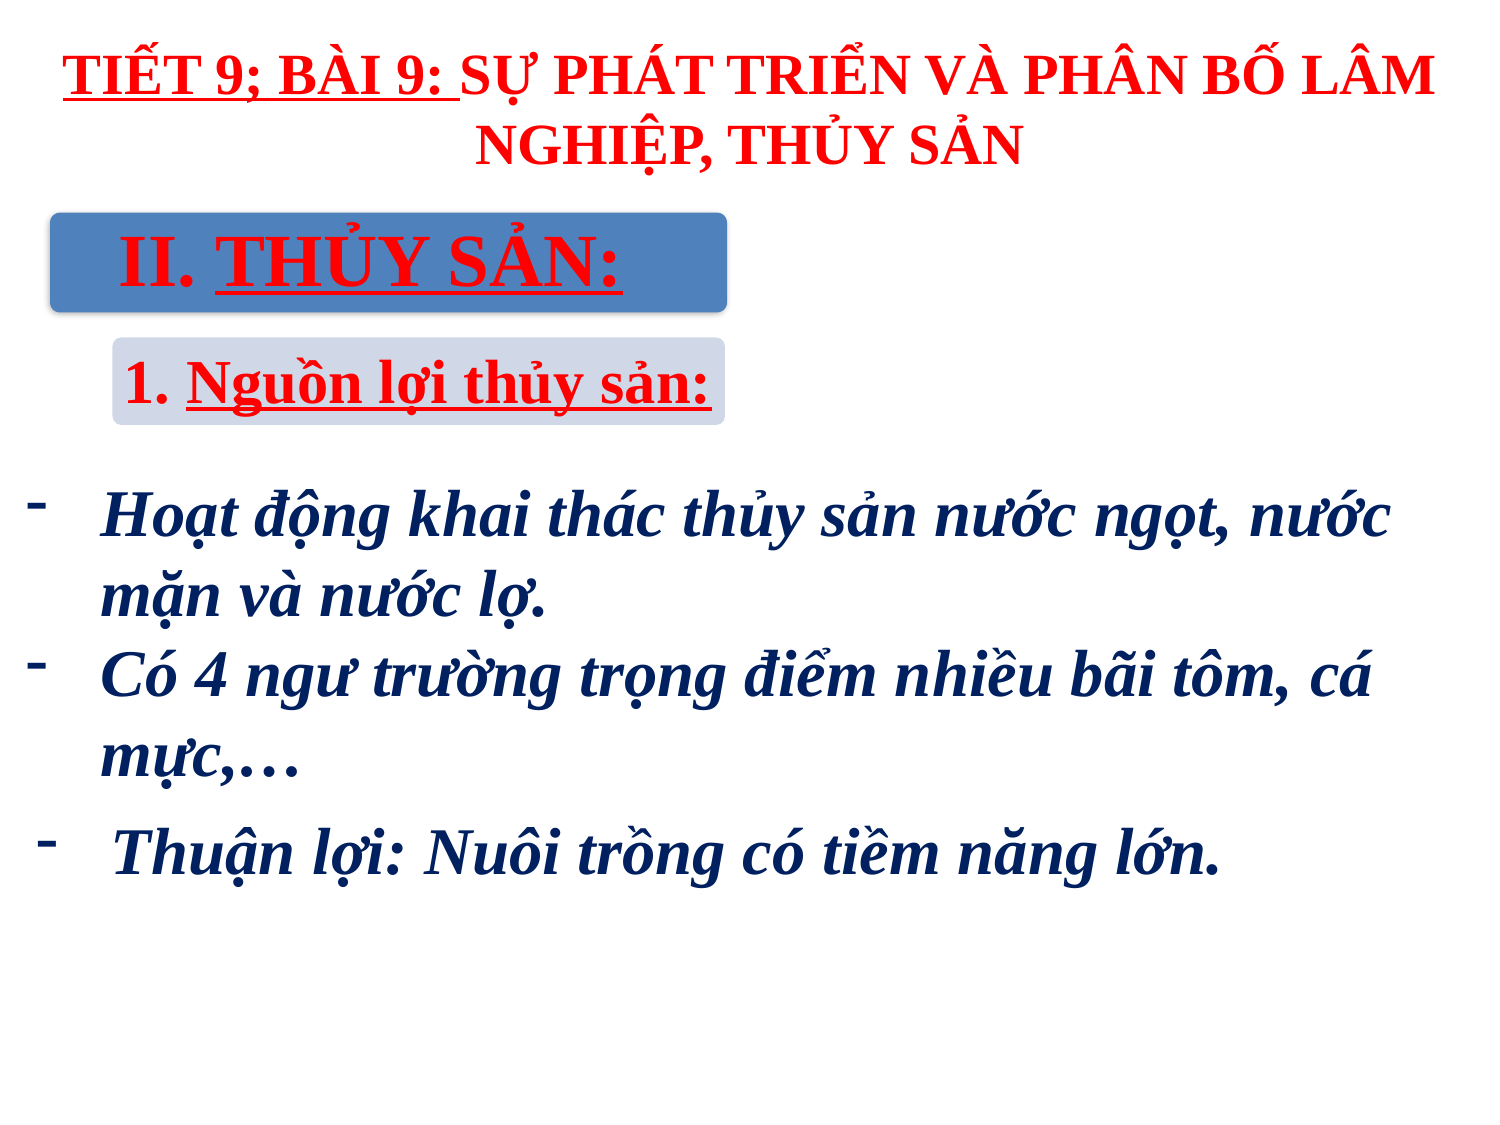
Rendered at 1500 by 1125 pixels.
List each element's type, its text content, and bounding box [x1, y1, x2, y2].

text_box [112, 337, 726, 426]
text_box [37, 212, 728, 313]
title TIẾT 9; BÀI 9: SỰ PHÁT TRIỂN VÀ PHÂN BỐ LÂM NGHIỆP, THỦY SẢN [37, 12, 1463, 200]
text_box Thuận lợi: Nuôi trồng có tiềm năng lớn. [21, 800, 1490, 896]
text_box Hoạt động khai thác thủy sản nước ngọt, nước mặn và nước lợ. Có 4 ngư trường trọng điểm nhiều bãi tôm, cá mực,… [10, 462, 1500, 798]
